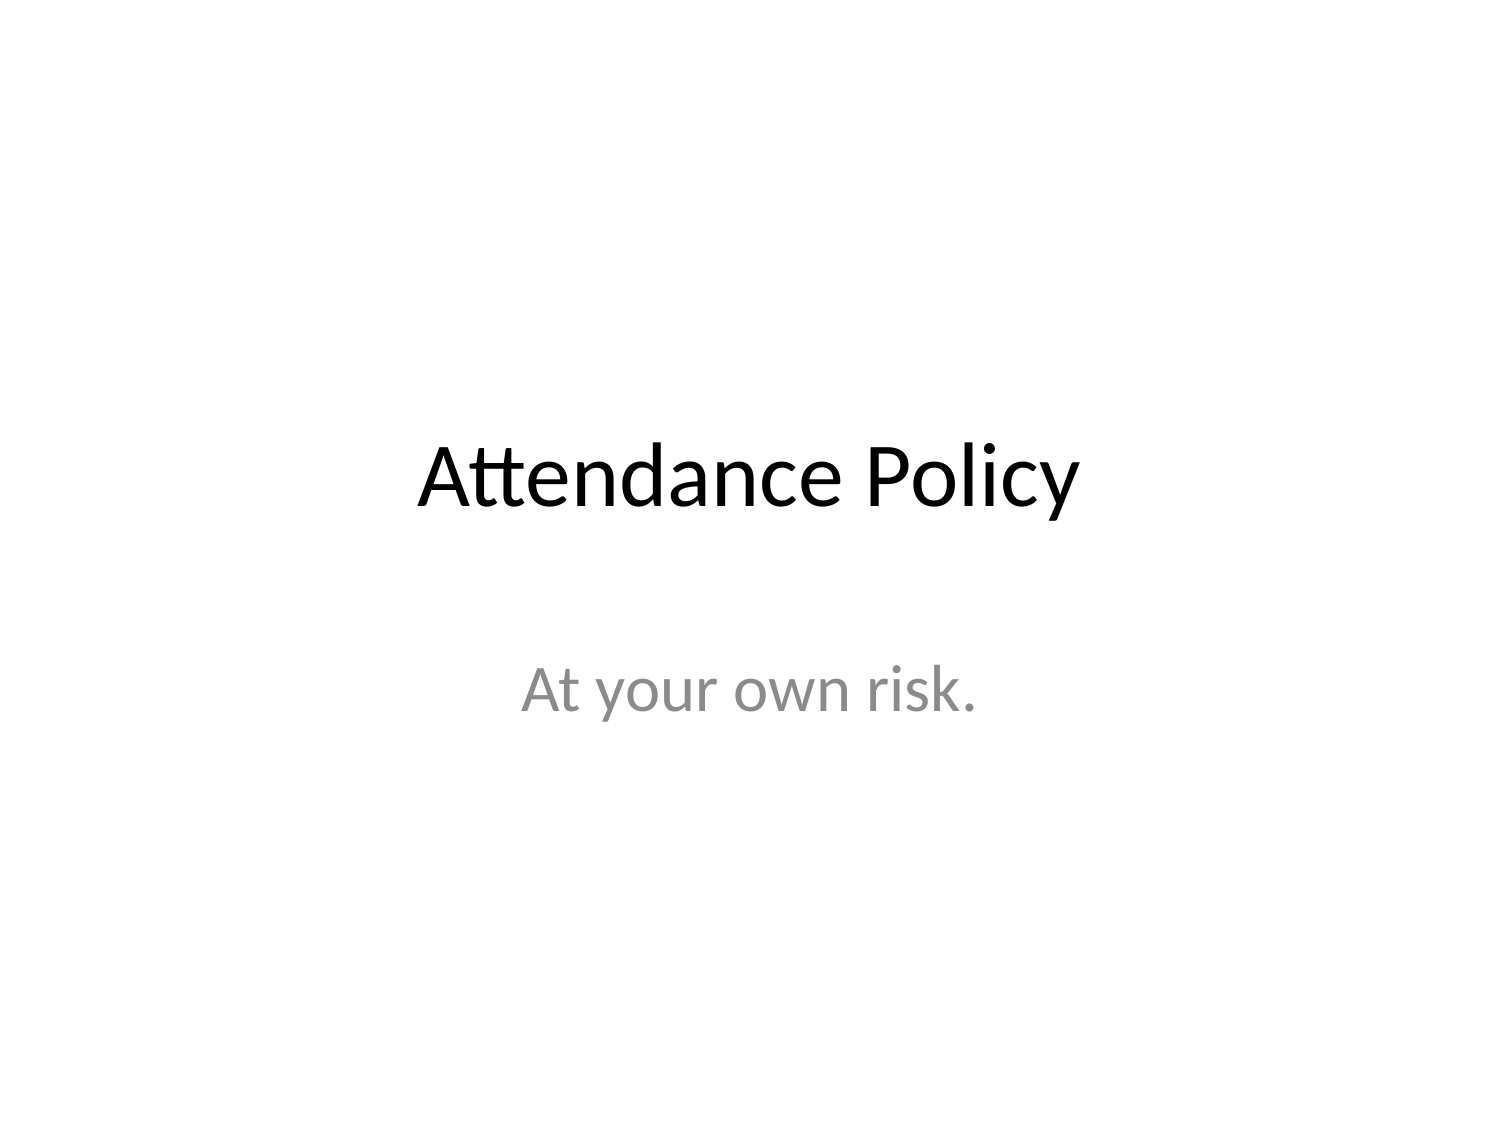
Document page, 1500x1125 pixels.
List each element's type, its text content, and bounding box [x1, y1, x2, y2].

title Attendance Policy [112, 349, 1388, 591]
subtitle At your own risk. [225, 637, 1275, 925]
